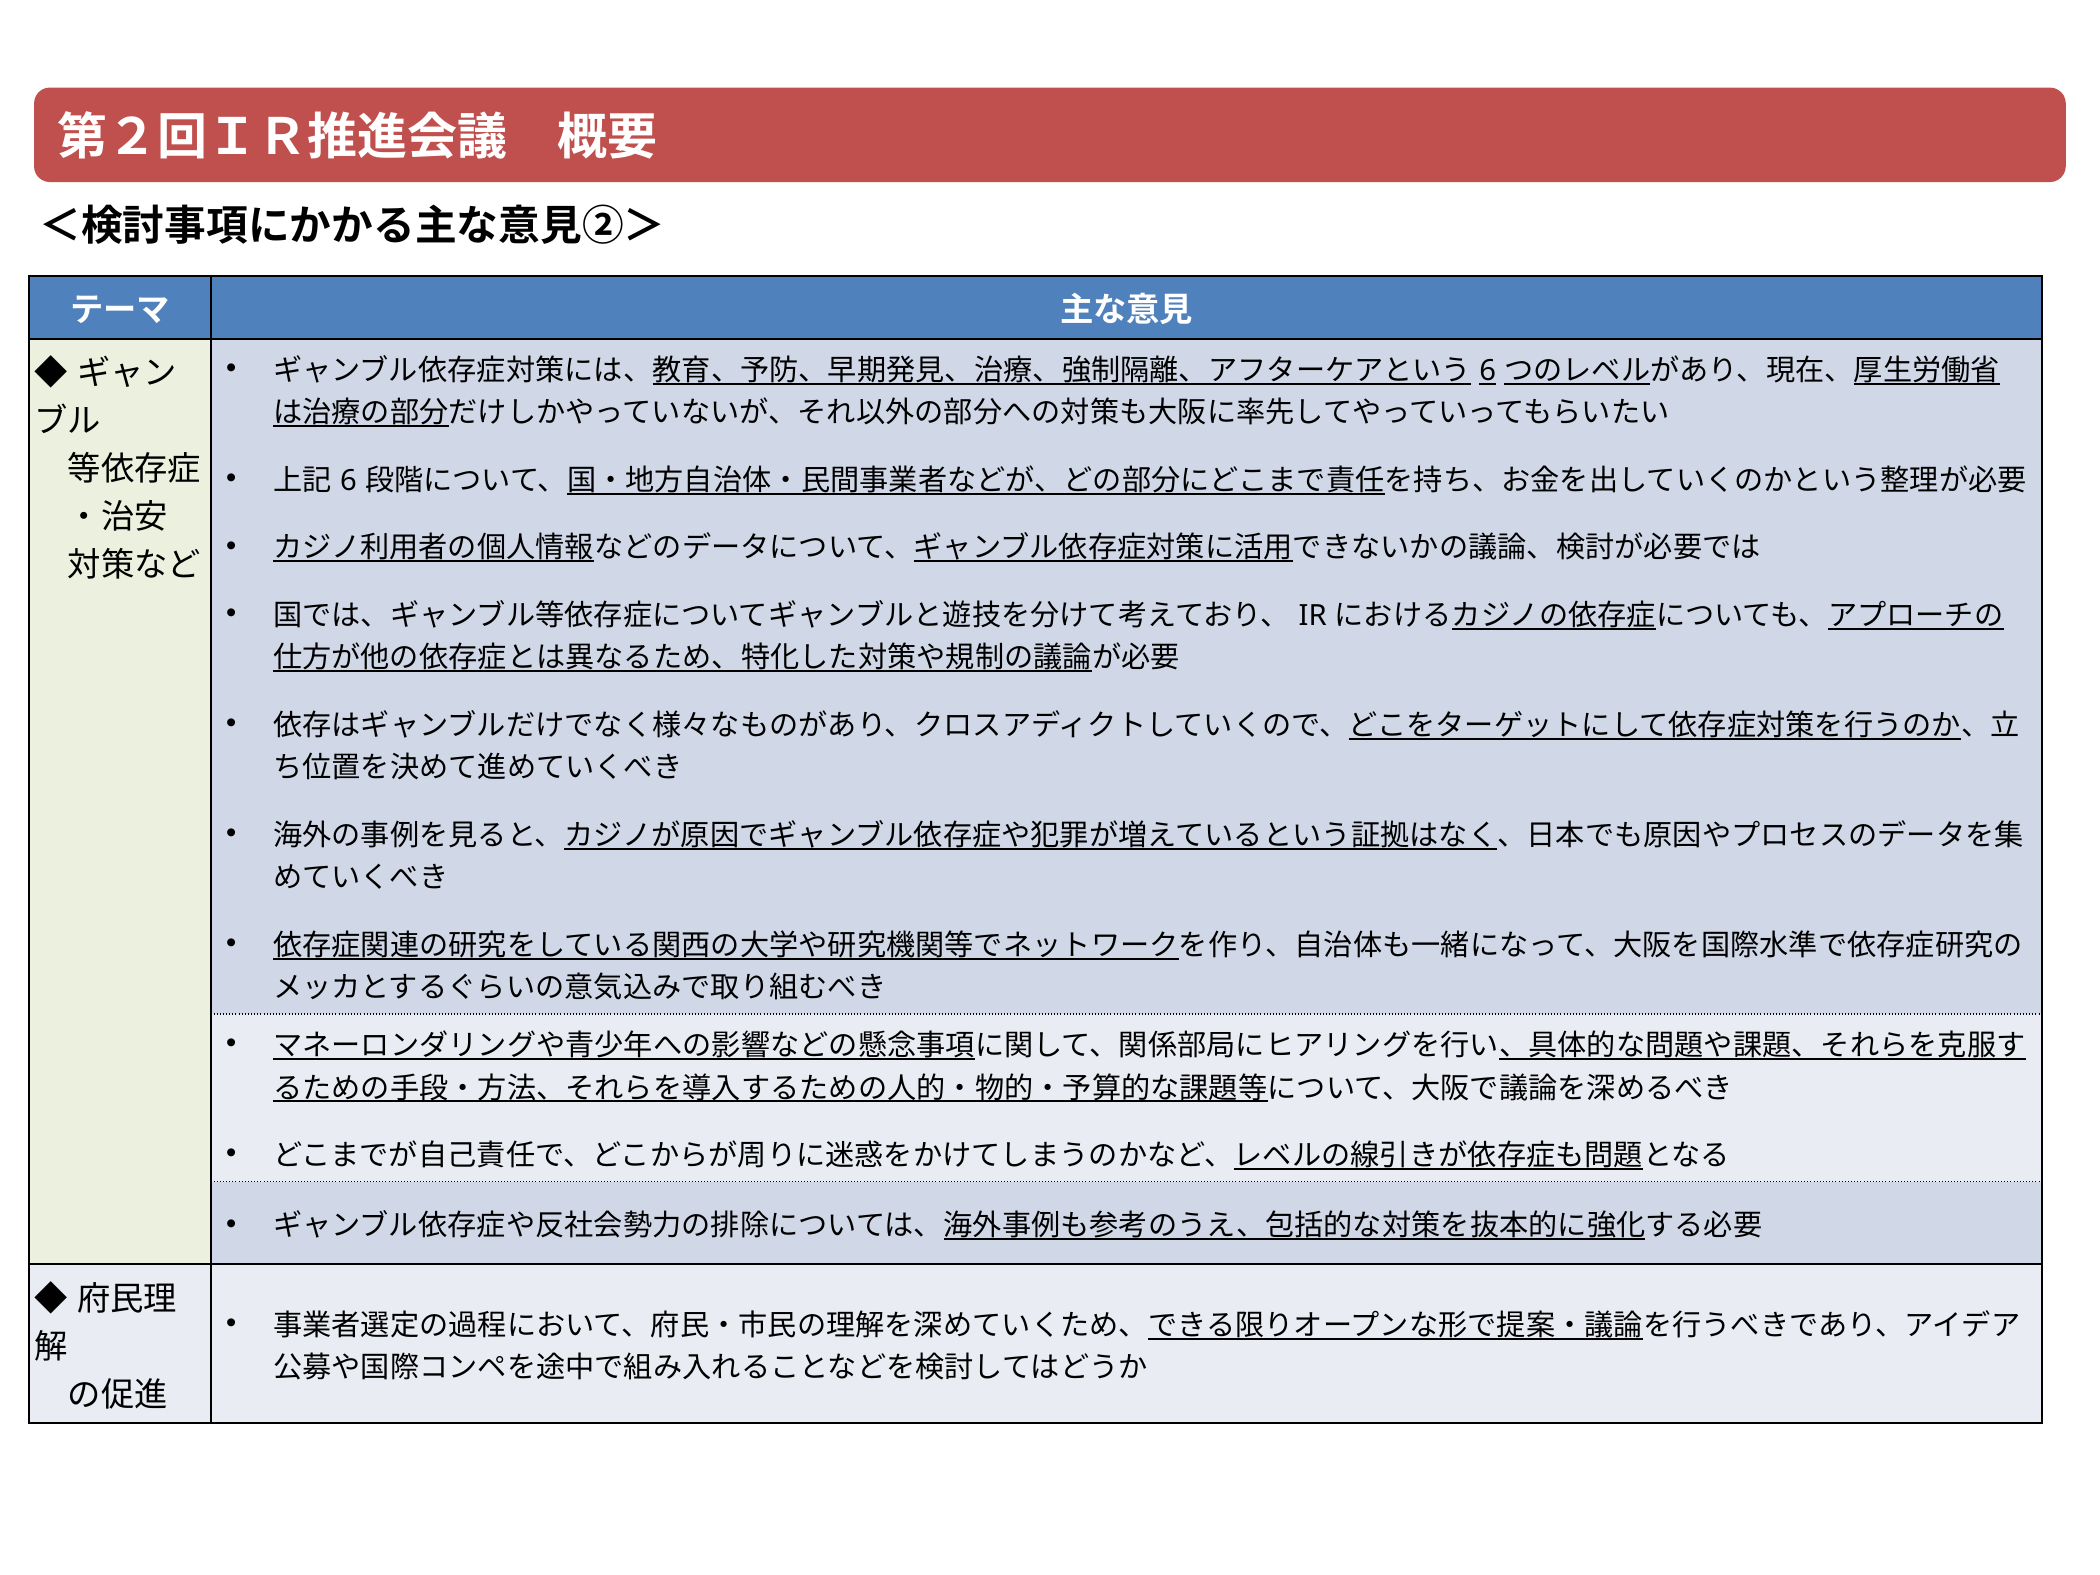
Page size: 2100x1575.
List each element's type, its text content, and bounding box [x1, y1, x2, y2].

table_cell 事業者選定の過程において、府民・市民の理解を深めていくため、できる限りオープンな形で提案・議論を行うべきであり、アイデア公募や国際コンペを途中で組み入れることなどを検討してはどうか [212, 1265, 2041, 1422]
table_header 主な意見 [212, 277, 2041, 338]
table_header テーマ [30, 277, 210, 338]
table_cell ◆ギャンブル 等依存症 ・治安 対策など [30, 340, 210, 1263]
table_cell ギャンブル依存症や反社会勢力の排除については、海外事例も参考のうえ、包括的な対策を抜本的に強化する必要 [212, 1182, 2041, 1263]
table_cell ギャンブル依存症対策には、教育、予防、早期発見、治療、強制隔離、アフターケアという6つのレベルがあり、現在、厚生労働省は治療の部分だけしかやっていないが、それ以外の部分への対策も大阪に率先してやっていってもらいたい 上記6段階について、国・地方自治体・民間事業者などが、どの部分にどこまで責任を持ち、お金を出していくのかという整理が必要 カジノ利用者の個人情報などのデータについて、ギャンブル依存症対策に活用できないかの議論、検討が必要では 国では、ギャンブル等依存症についてギャンブルと遊技を分けて考えており、IRにおけるカジノの依存症についても、アプローチの仕方が他の依存症とは異なるため、特化した対策や規制の議論が必要 依存はギャンブルだけでなく様々なものがあり、クロスアディクトしていくので、どこをターゲットにして依存症対策を行うのか、立ち位置を決めて進めていくべき 海外の事例を見ると、カジノが原因でギャンブル依存症や犯罪が増えているという証拠はなく、日本でも原因やプロセスのデータを集めていくべき 依存症関連の研究をしている関西の大学や研究機関等でネットワークを作り、自治体も一緒になって、大阪を国際水準で依存症研究のメッカとするぐらいの意気込みで取り組むべき [212, 340, 2041, 1014]
table_cell ◆府民理解 の促進 [30, 1265, 210, 1422]
text_box ＜検討事項にかかる主な意見②＞ [22, 180, 698, 268]
text_box 第２回ＩＲ推進会議 概要 [31, 85, 2068, 185]
table_cell マネーロンダリングや青少年への影響などの懸念事項に関して、関係部局にヒアリングを行い、具体的な問題や課題、それらを克服するための手段・方法、それらを導入するための人的・物的・予算的な課題等について、大阪で議論を深めるべき どこまでが自己責任で、どこからが周りに迷惑をかけてしまうのかなど、レベルの線引きが依存症も問題となる [212, 1014, 2041, 1182]
